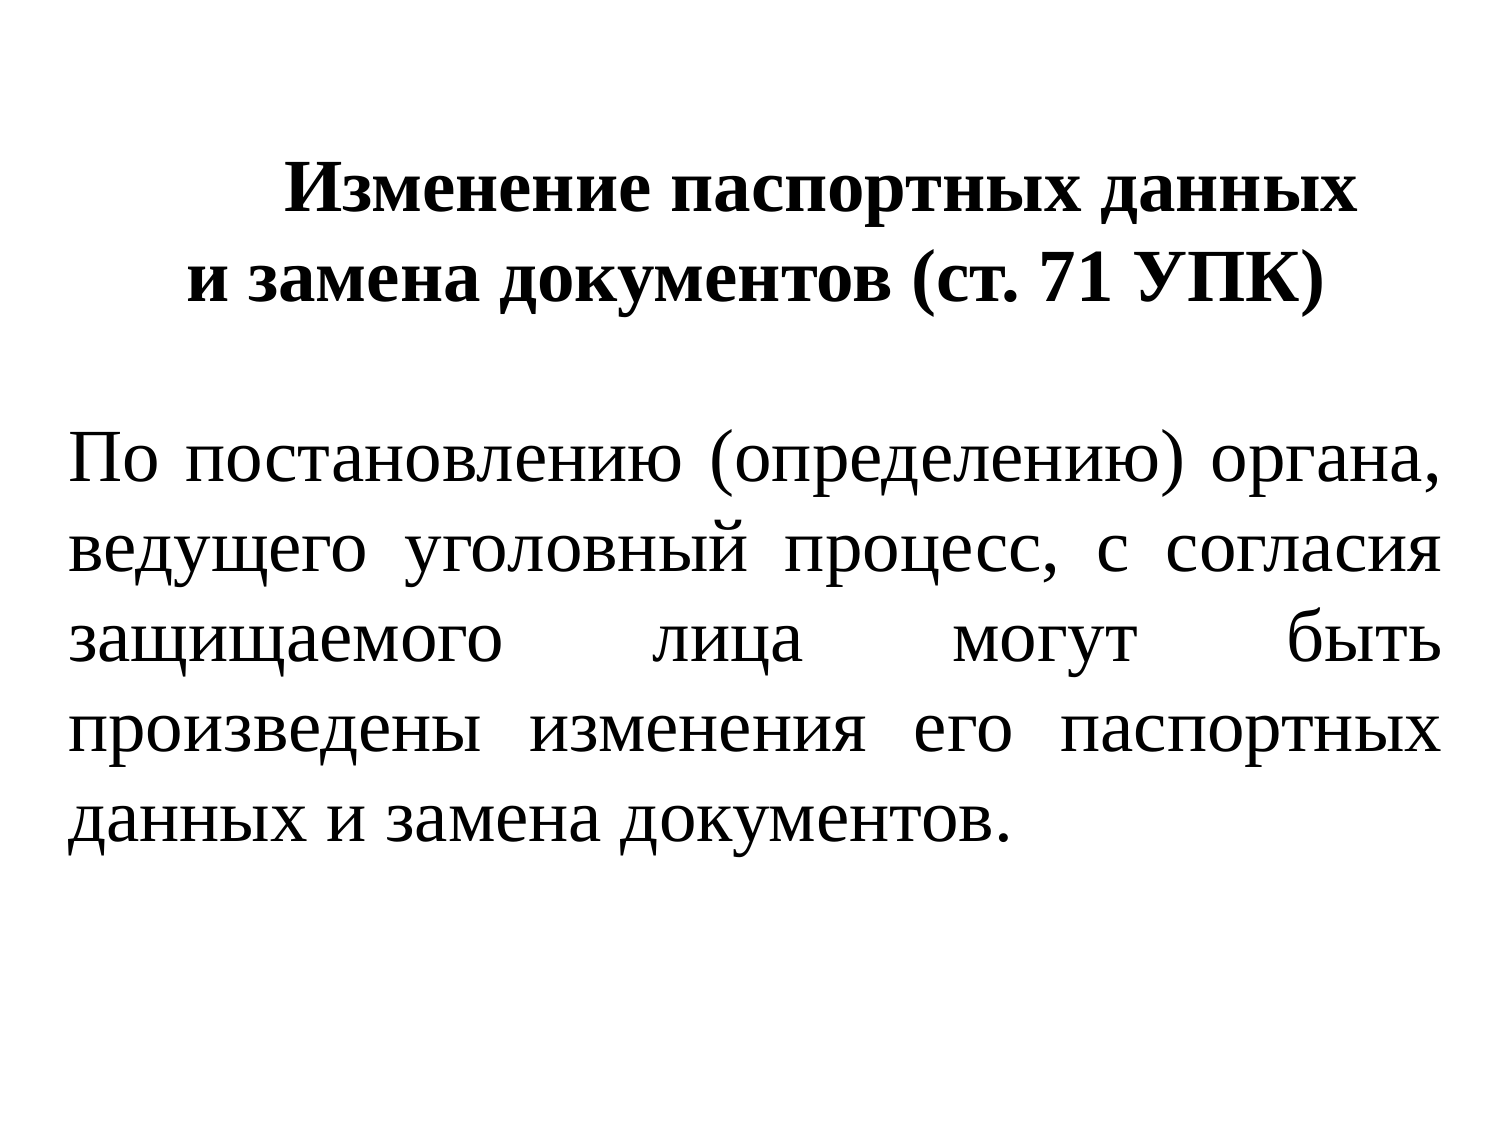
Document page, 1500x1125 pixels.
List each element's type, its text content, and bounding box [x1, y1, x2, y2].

text_box Изменение паспортных данных и замена документов (ст. 71 УПК) По постановлению (определению) органа, ведущего уголовный процесс, с согласия защищаемого лица могут быть произведены изменения его паспортных данных и замена документов. [53, 128, 1459, 949]
